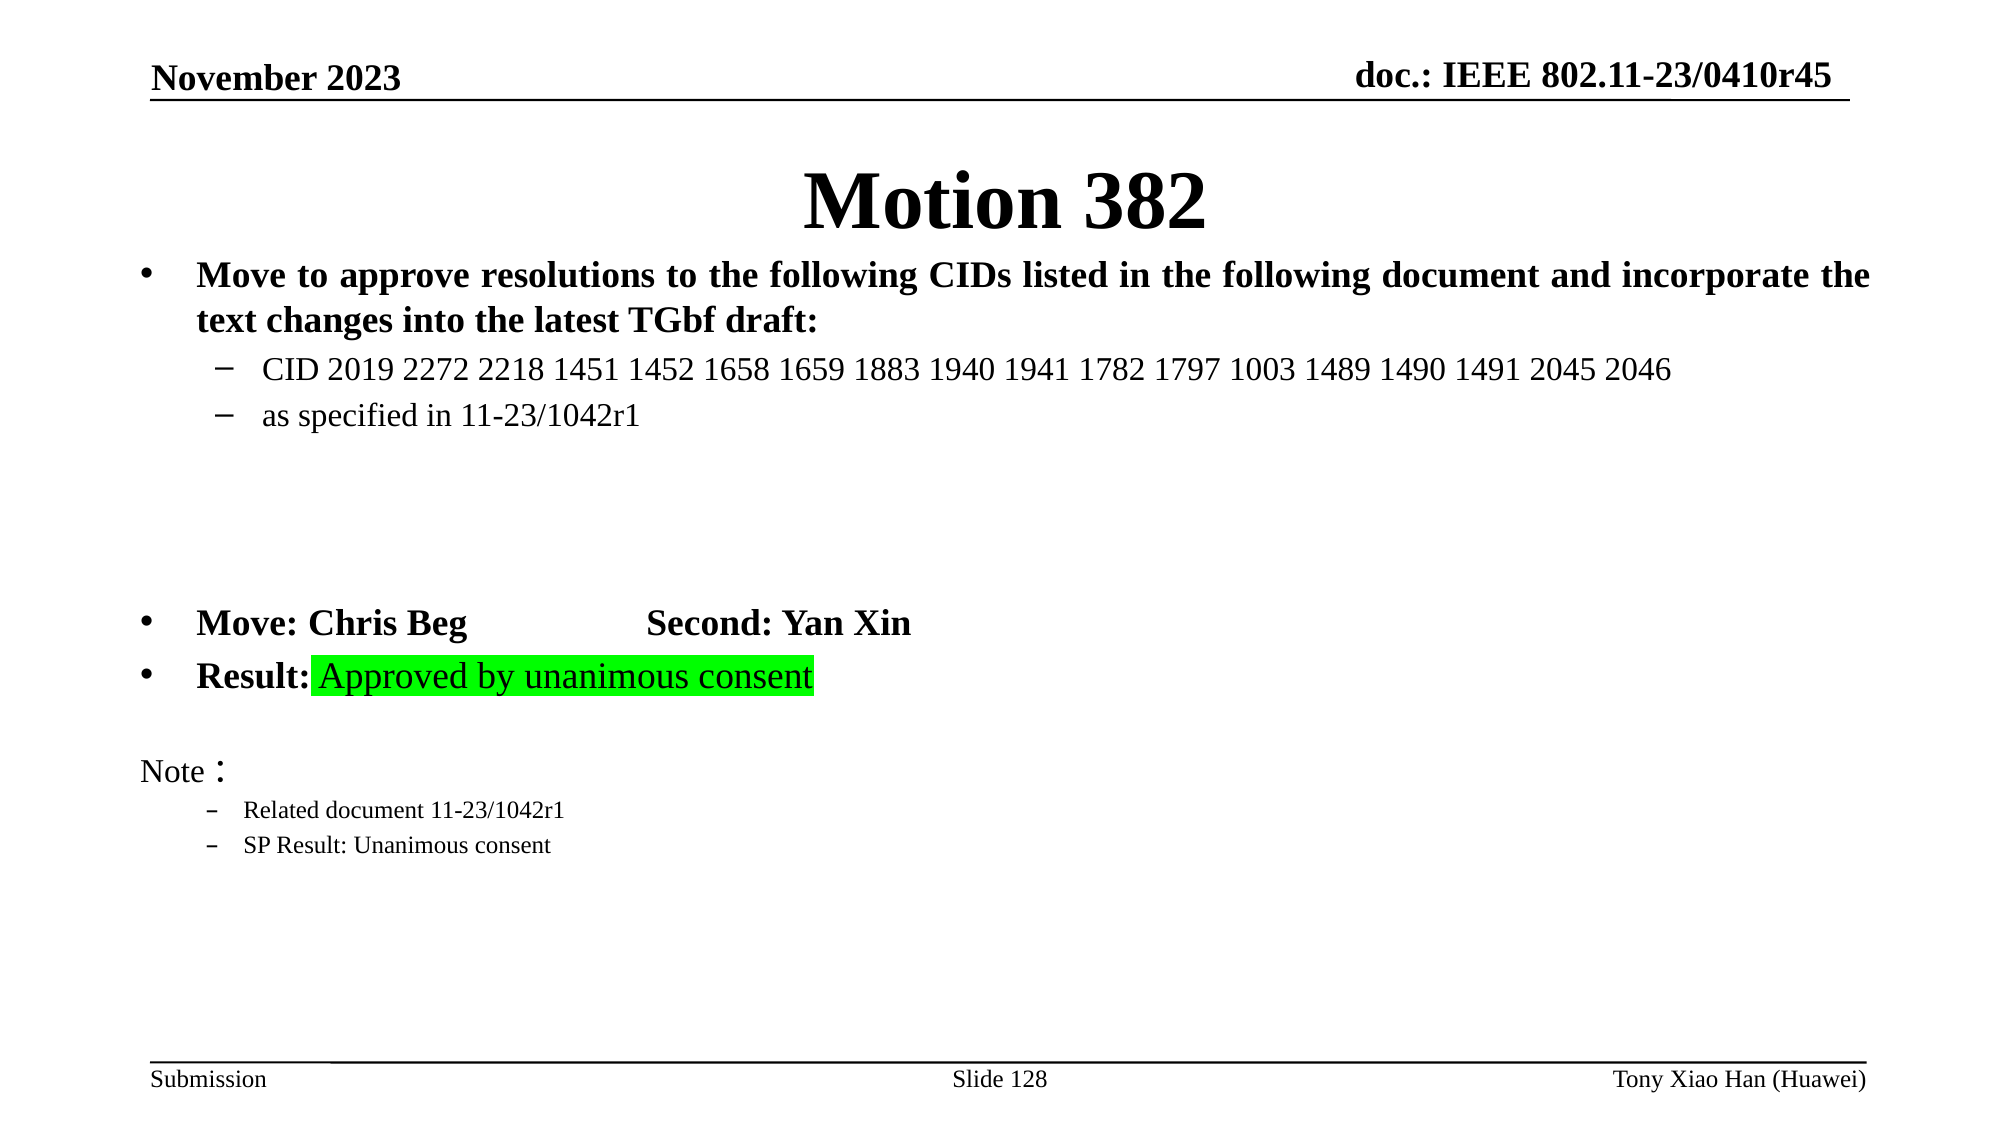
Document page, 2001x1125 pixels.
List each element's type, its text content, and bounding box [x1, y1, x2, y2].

text_box Motion 382 [368, 137, 1644, 212]
text_box Move to approve resolutions to the following CIDs listed in the following document and incorporate the text changes into the latest TGbf draft: CID 2019 2272 2218 1451 1452 1658 1659 1883 1940 1941 1782 1797 1003 1489 1490 1491 2045 2046 as specified in 11-23/1042r1 Move: Chris Beg Second: Yan Xin Result: Approved by unanimous consent Note： Related document 11-23/1042r1 SP Result: Unanimous consent [125, 212, 1888, 900]
